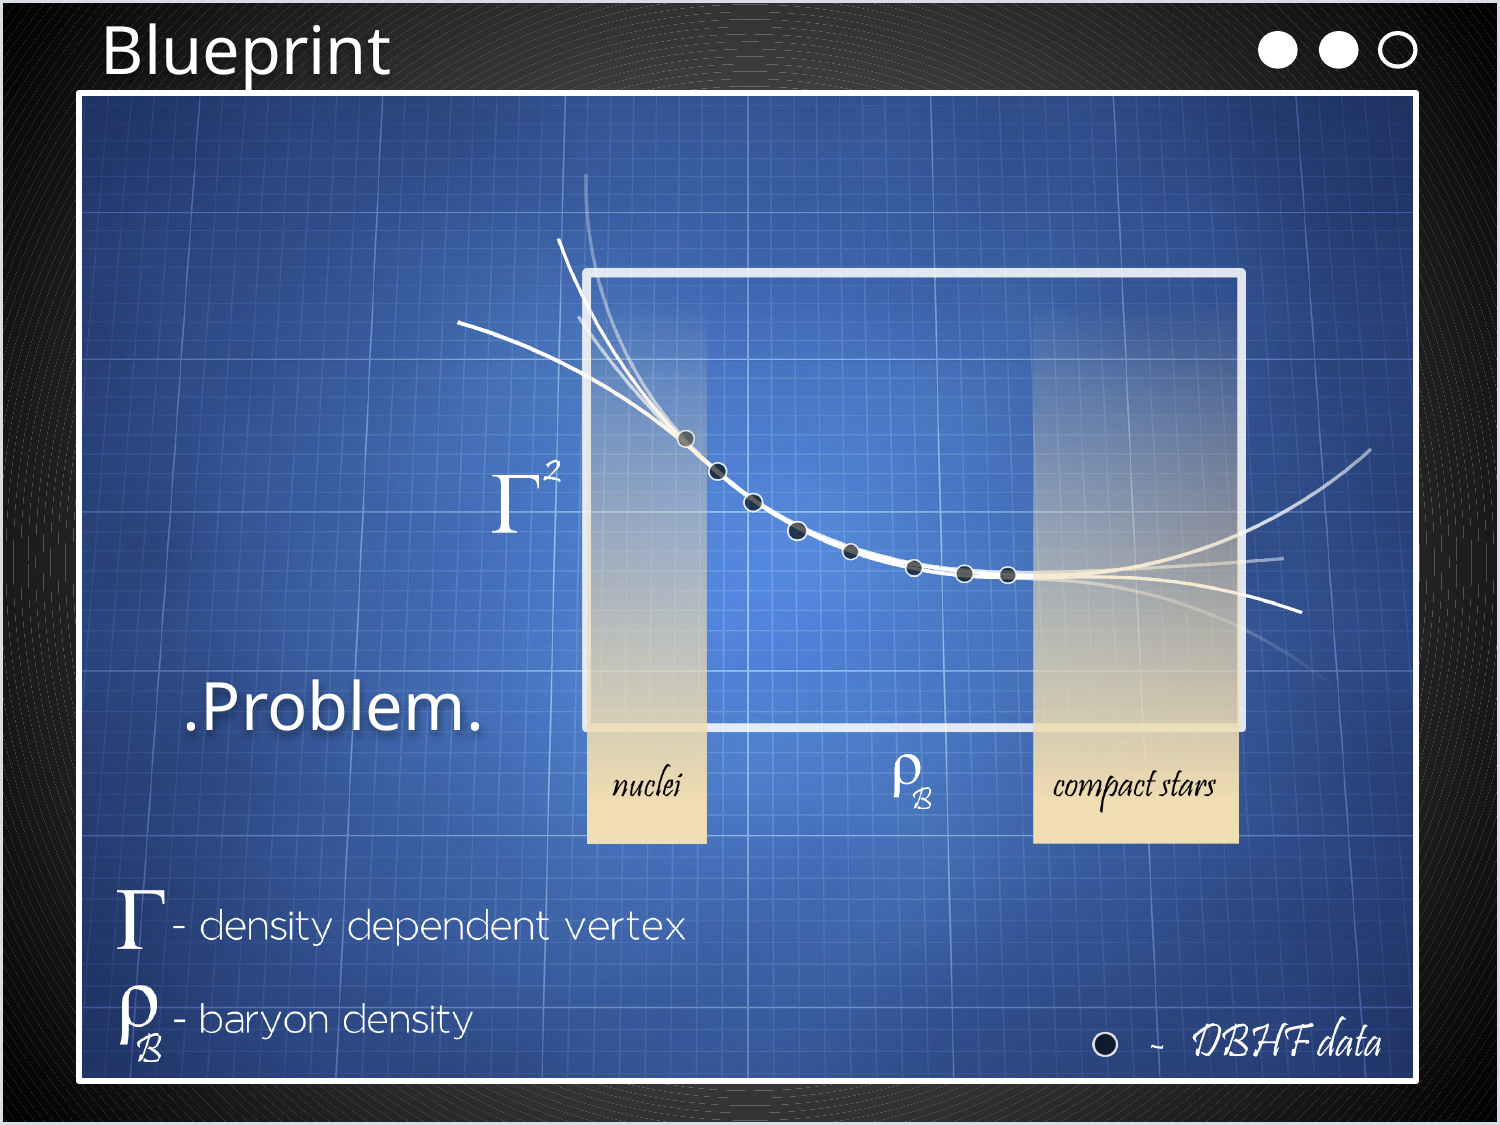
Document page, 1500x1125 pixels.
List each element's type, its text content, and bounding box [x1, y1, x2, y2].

text_box [1377, 30, 1418, 69]
picture [81, 96, 1414, 1079]
text_box [0, 0, 1500, 1125]
text_box [1258, 30, 1298, 69]
text_box [1318, 30, 1359, 69]
text_box Blueprint [0, 0, 575, 96]
